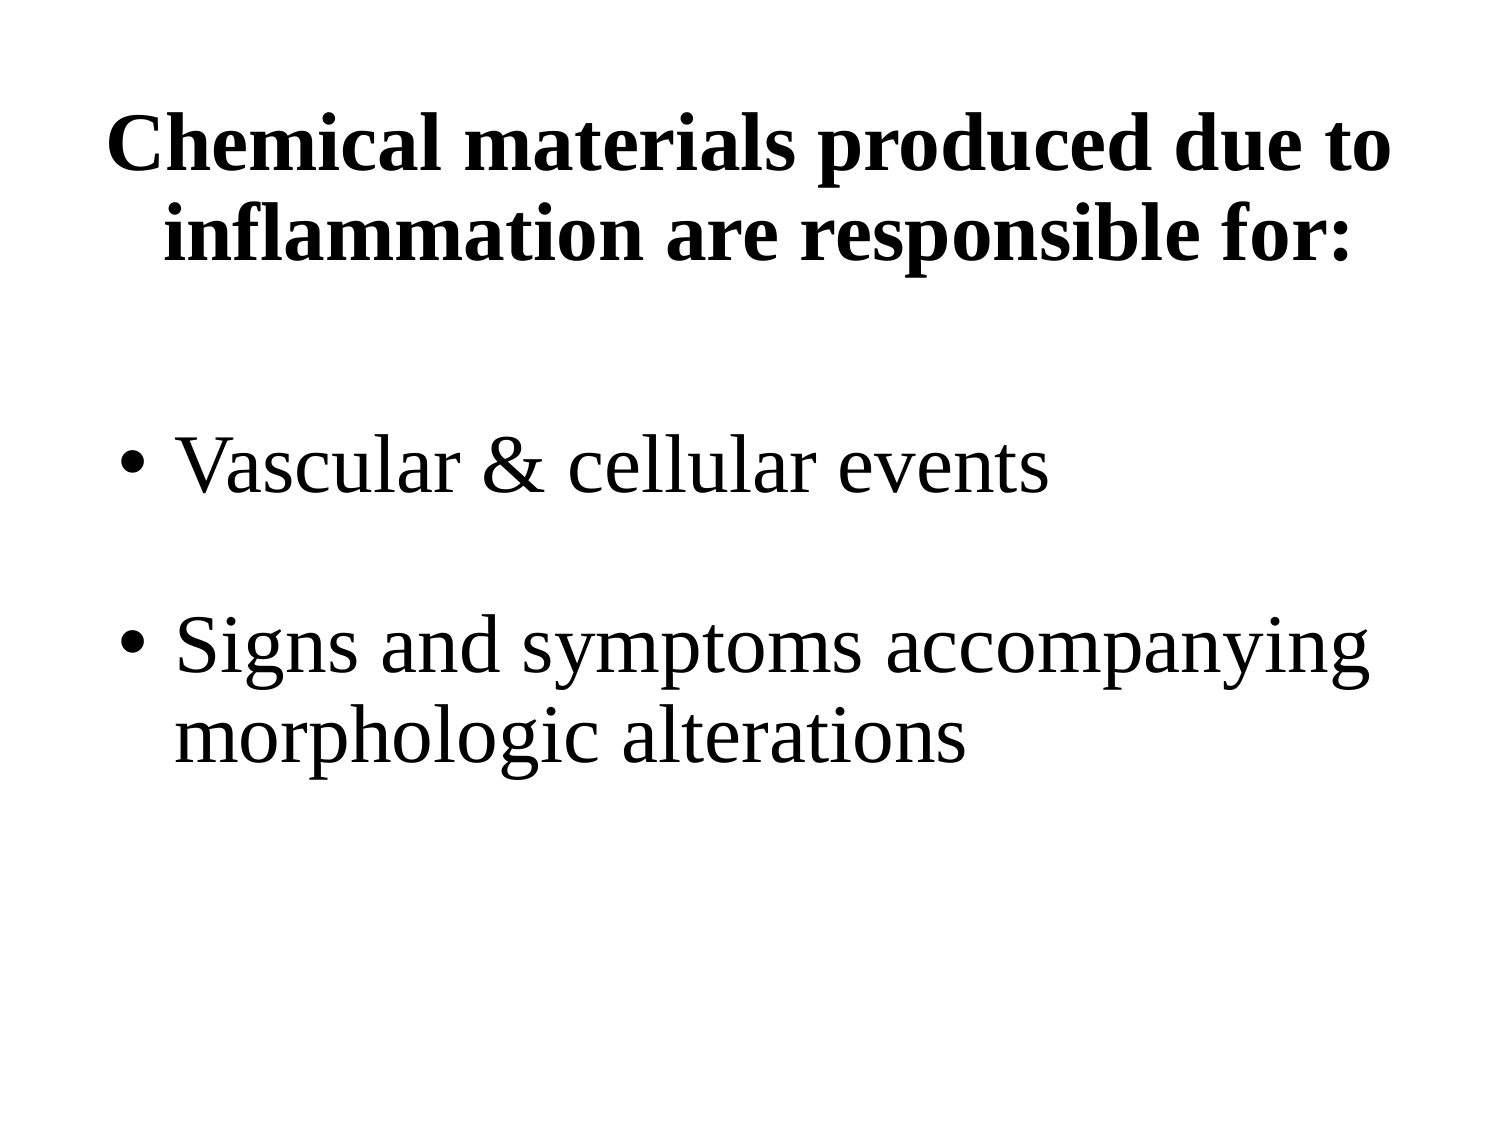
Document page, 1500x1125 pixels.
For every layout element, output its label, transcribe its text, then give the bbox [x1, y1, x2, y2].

list Vascular & cellular events Signs and symptoms accompanying morphologic alterations [103, 413, 1397, 1067]
title Chemical materials produced due to inflammation are responsible for: [89, 50, 1411, 328]
